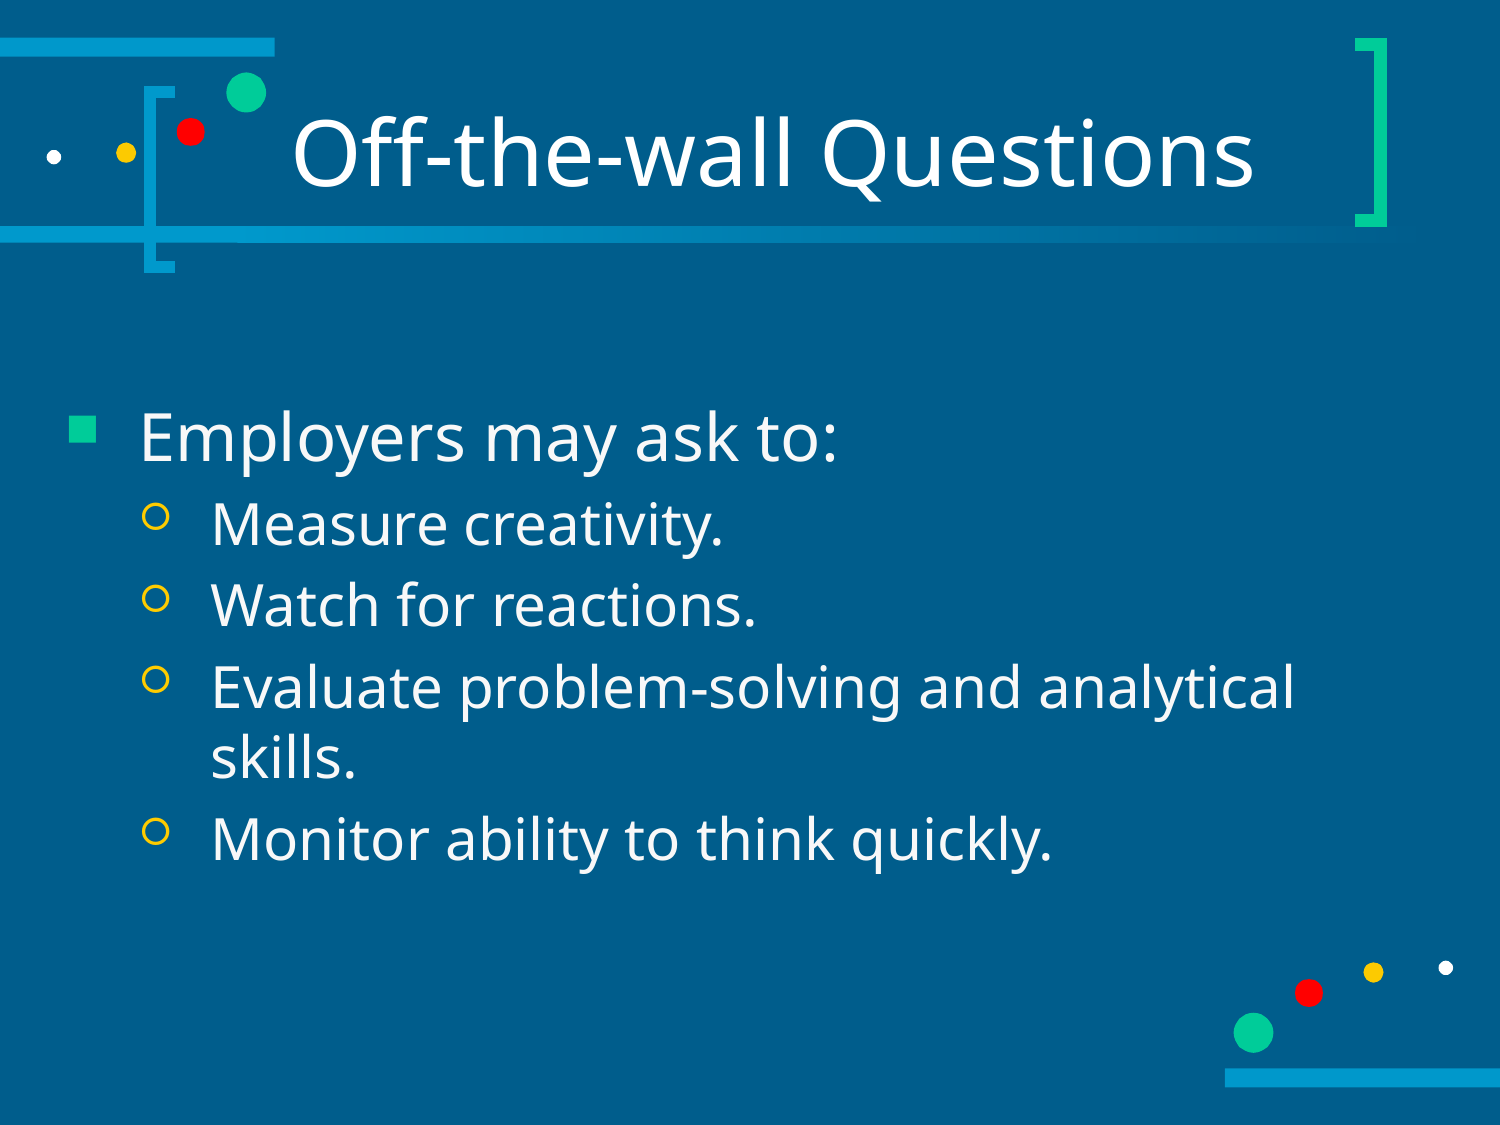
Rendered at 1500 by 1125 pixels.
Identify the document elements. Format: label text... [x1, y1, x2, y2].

list Employers may ask to: Measure creativity. Watch for reactions. Evaluate problem-solving and analytical skills. Monitor ability to think quickly. [49, 387, 1451, 1125]
title Off-the-wall Questions [274, 62, 1450, 213]
